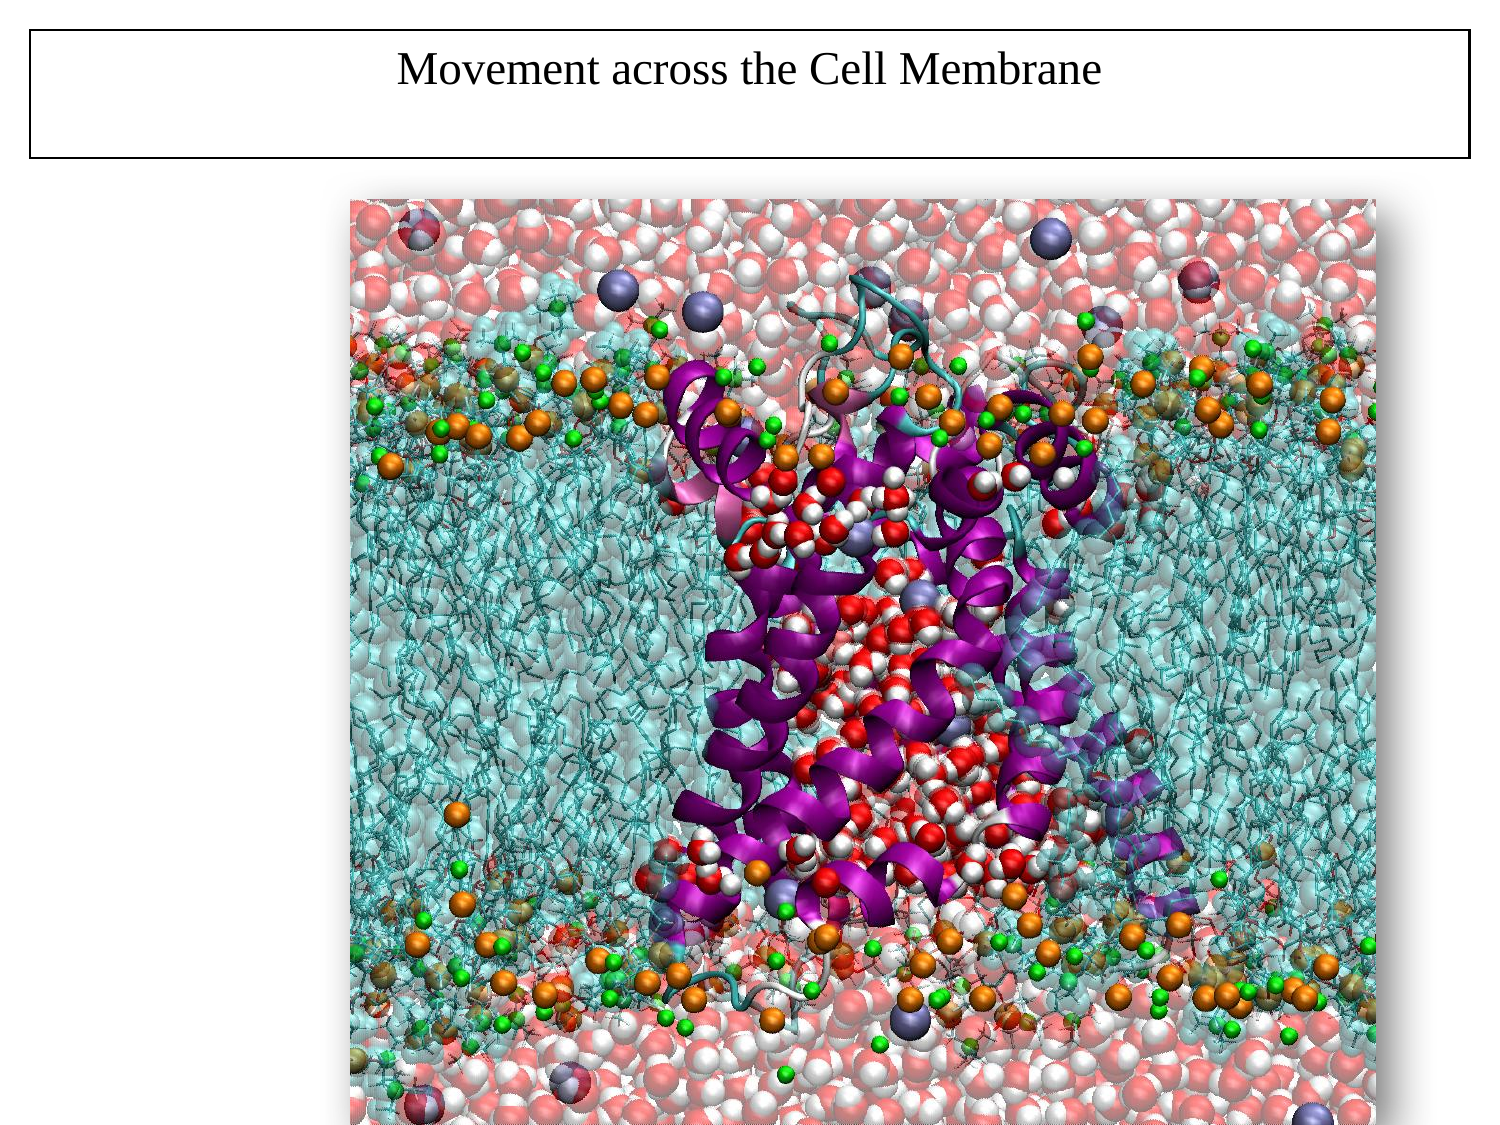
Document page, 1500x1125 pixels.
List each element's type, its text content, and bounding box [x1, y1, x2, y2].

picture [349, 199, 1376, 1125]
title Movement across the Cell Membrane [29, 29, 1470, 159]
